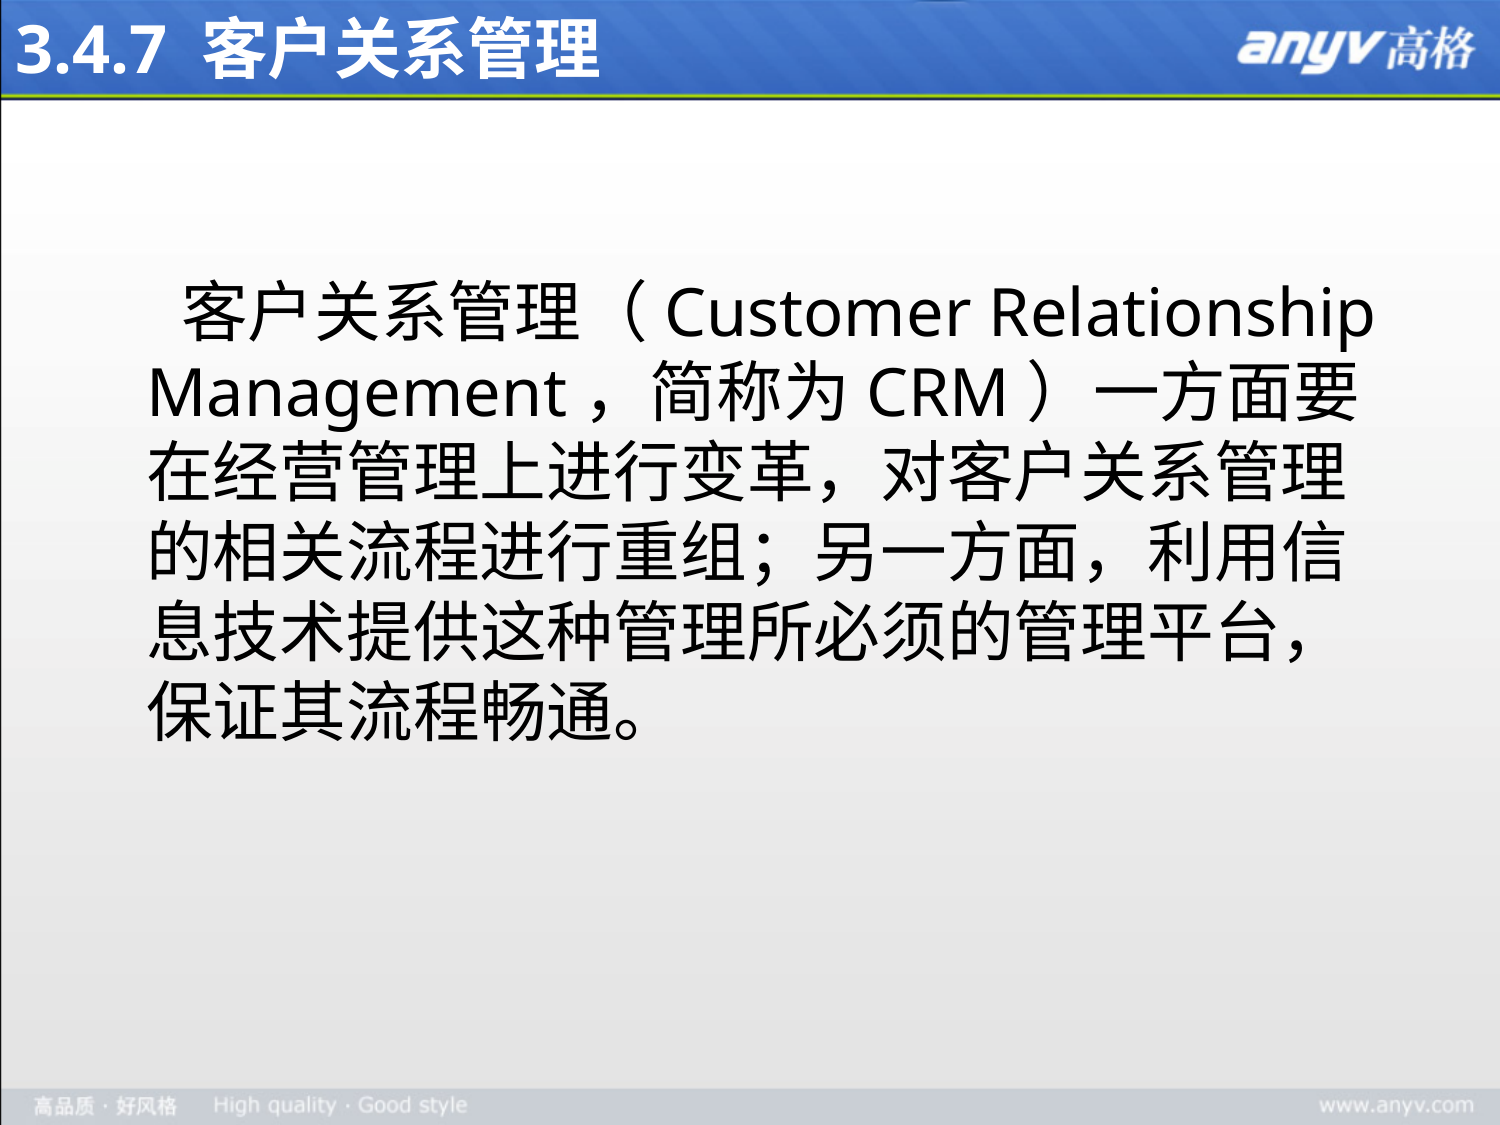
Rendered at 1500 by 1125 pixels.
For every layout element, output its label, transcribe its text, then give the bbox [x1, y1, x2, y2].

picture [0, 0, 1500, 1125]
title 3.4.7 客户关系管理 [0, 0, 1351, 94]
list 客户关系管理（Customer Relationship Management，简称为CRM）一方面要在经营管理上进行变革，对客户关系管理的相关流程进行重组；另一方面，利用信息技术提供这种管理所必须的管理平台，保证其流程畅通。 [74, 262, 1426, 1006]
